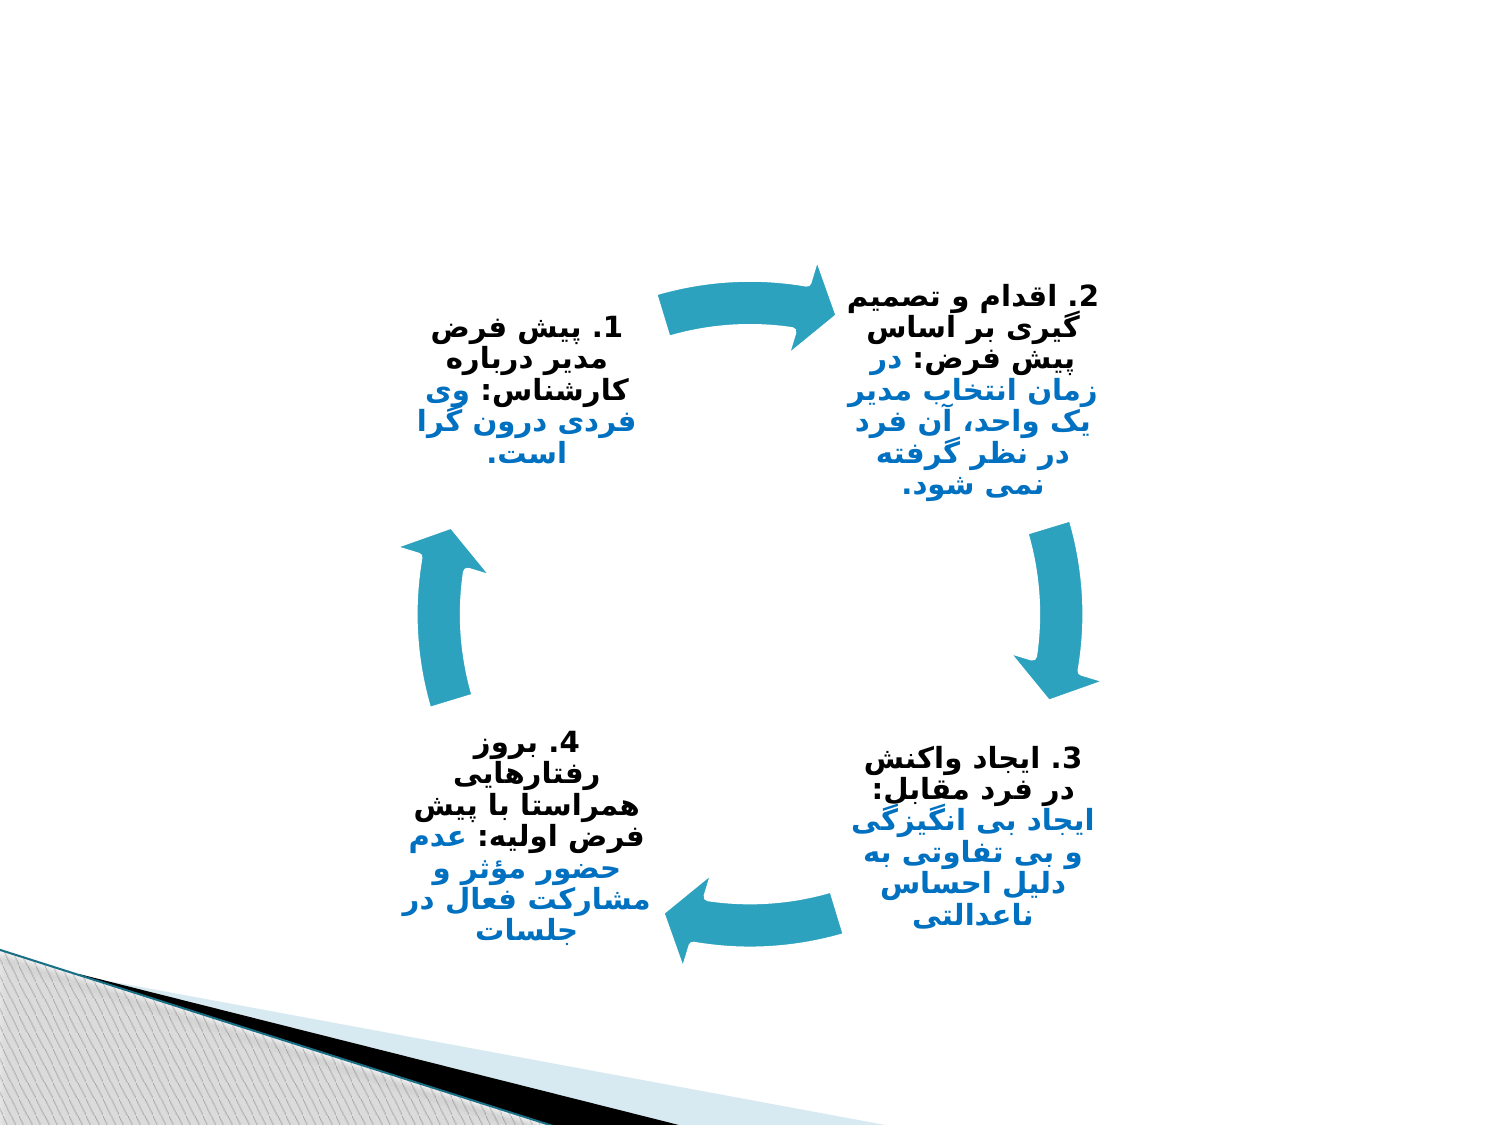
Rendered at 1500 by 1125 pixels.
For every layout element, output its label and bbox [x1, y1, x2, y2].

list [74, 242, 1426, 986]
